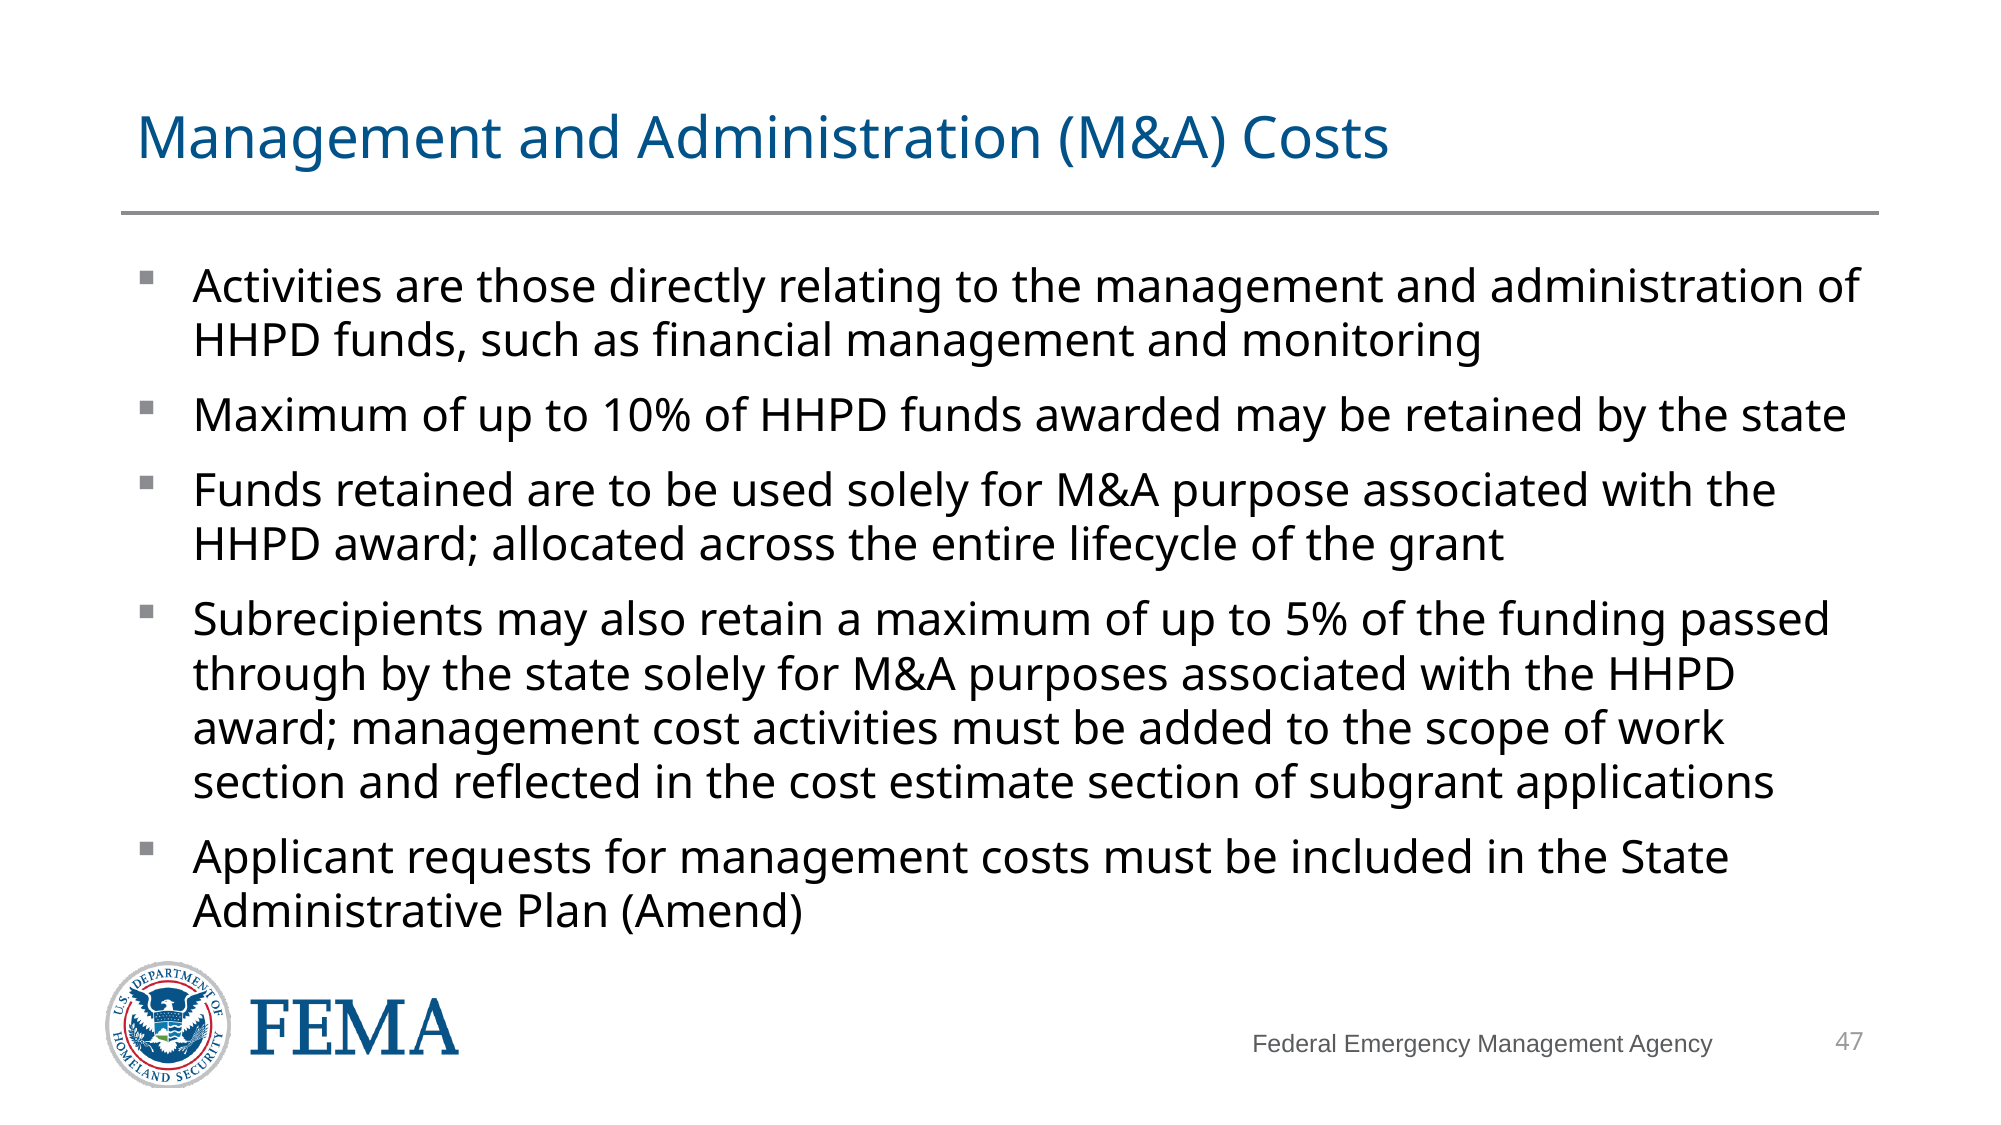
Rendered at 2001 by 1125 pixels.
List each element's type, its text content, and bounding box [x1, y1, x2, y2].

list Activities are those directly relating to the management and administration of HHPD funds, such as financial management and monitoring Maximum of up to 10% of HHPD funds awarded may be retained by the state Funds retained are to be used solely for M&A purpose associated with the HHPD award; allocated across the entire lifecycle of the grant Subrecipients may also retain a maximum of up to 5% of the funding passed through by the state solely for M&A purposes associated with the HHPD award; management cost activities must be added to the scope of work section and reflected in the cost estimate section of subgrant applications Applicant requests for management costs must be included in the State Administrative Plan (Amend) [121, 249, 1879, 976]
title Management and Administration (M&A) Costs [121, 74, 1879, 197]
slide_number 47 [1728, 1012, 1879, 1073]
